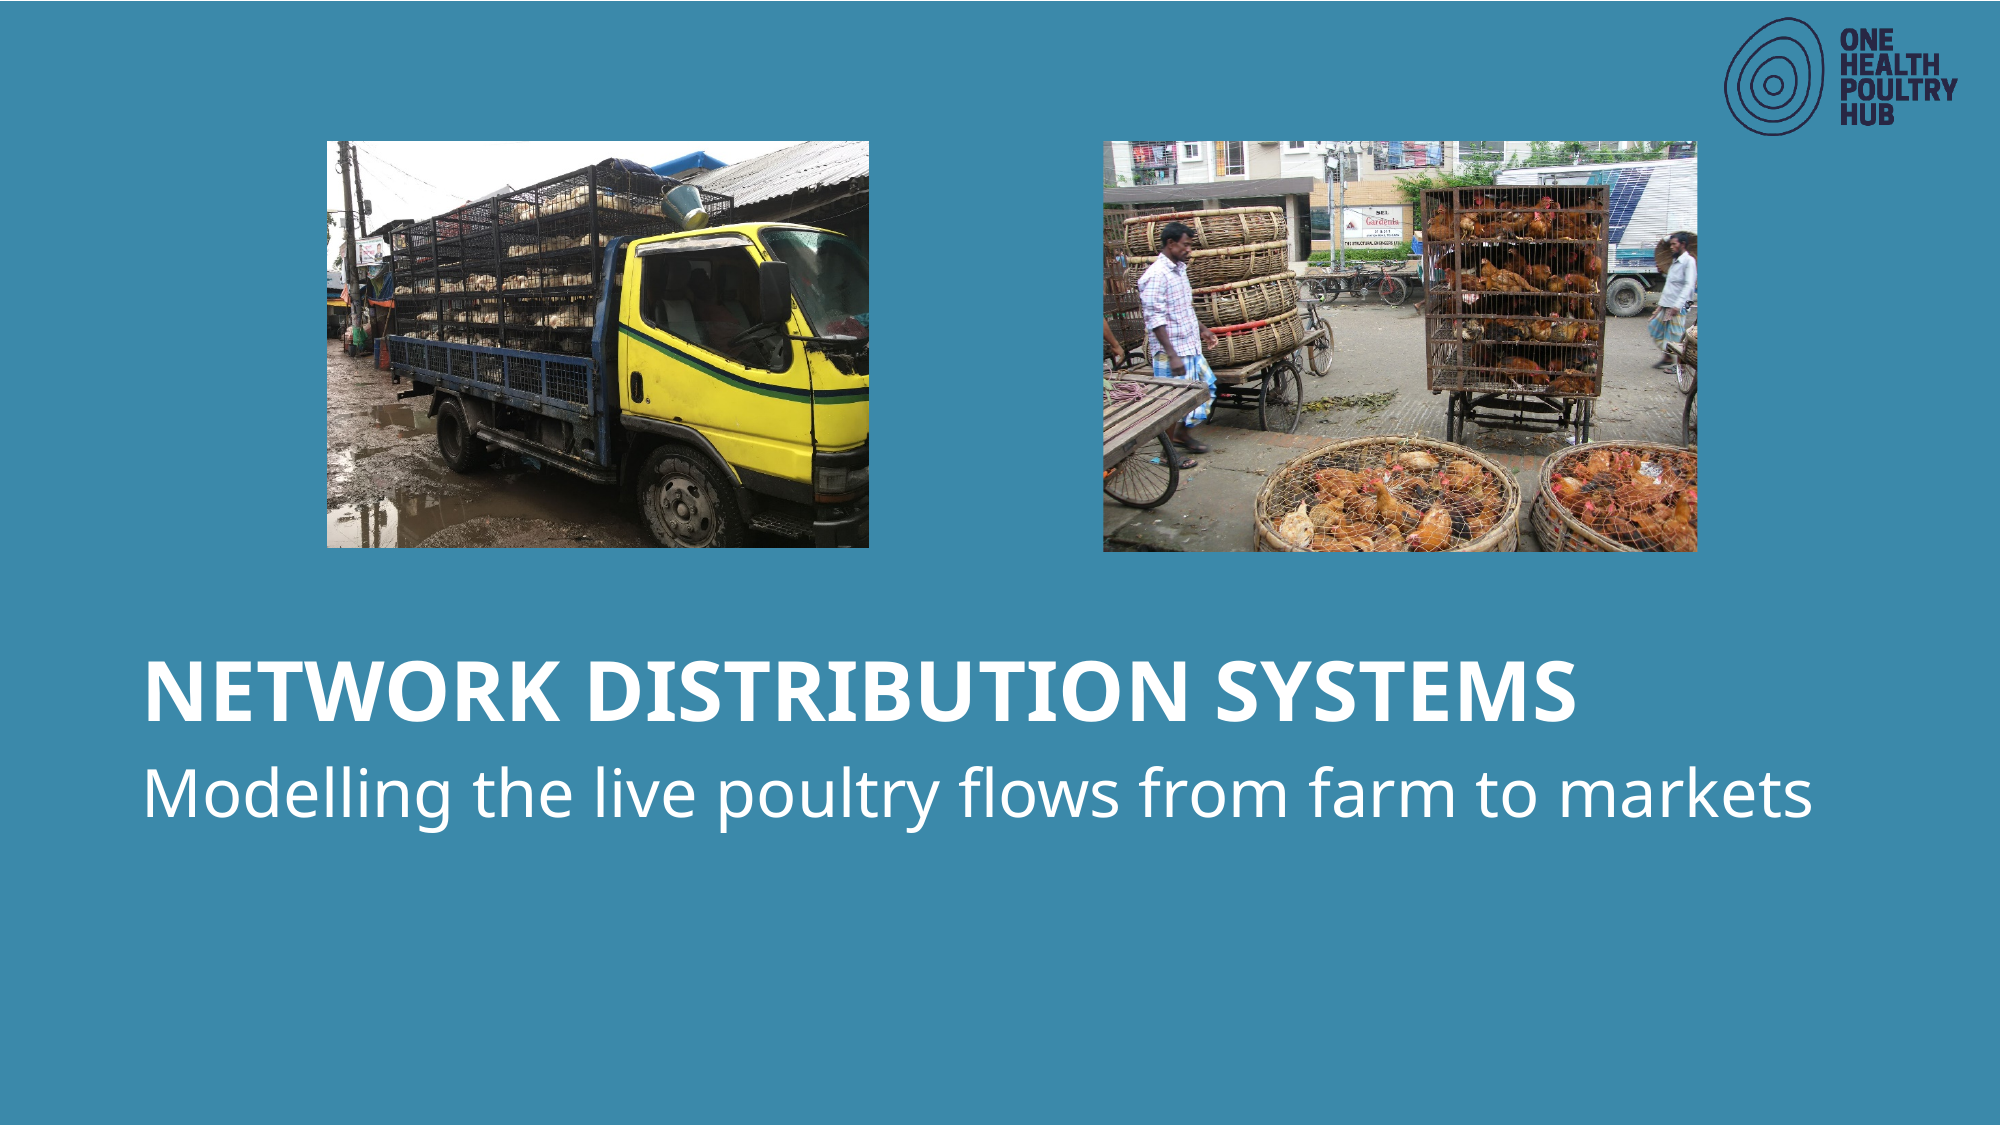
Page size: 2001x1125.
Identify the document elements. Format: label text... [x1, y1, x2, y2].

text_box Modelling the live poultry flows from farm to markets [126, 752, 1864, 999]
picture [1724, 17, 1958, 136]
picture [327, 140, 869, 548]
picture [1103, 141, 1698, 552]
title Network distribution systems [126, 280, 1864, 749]
